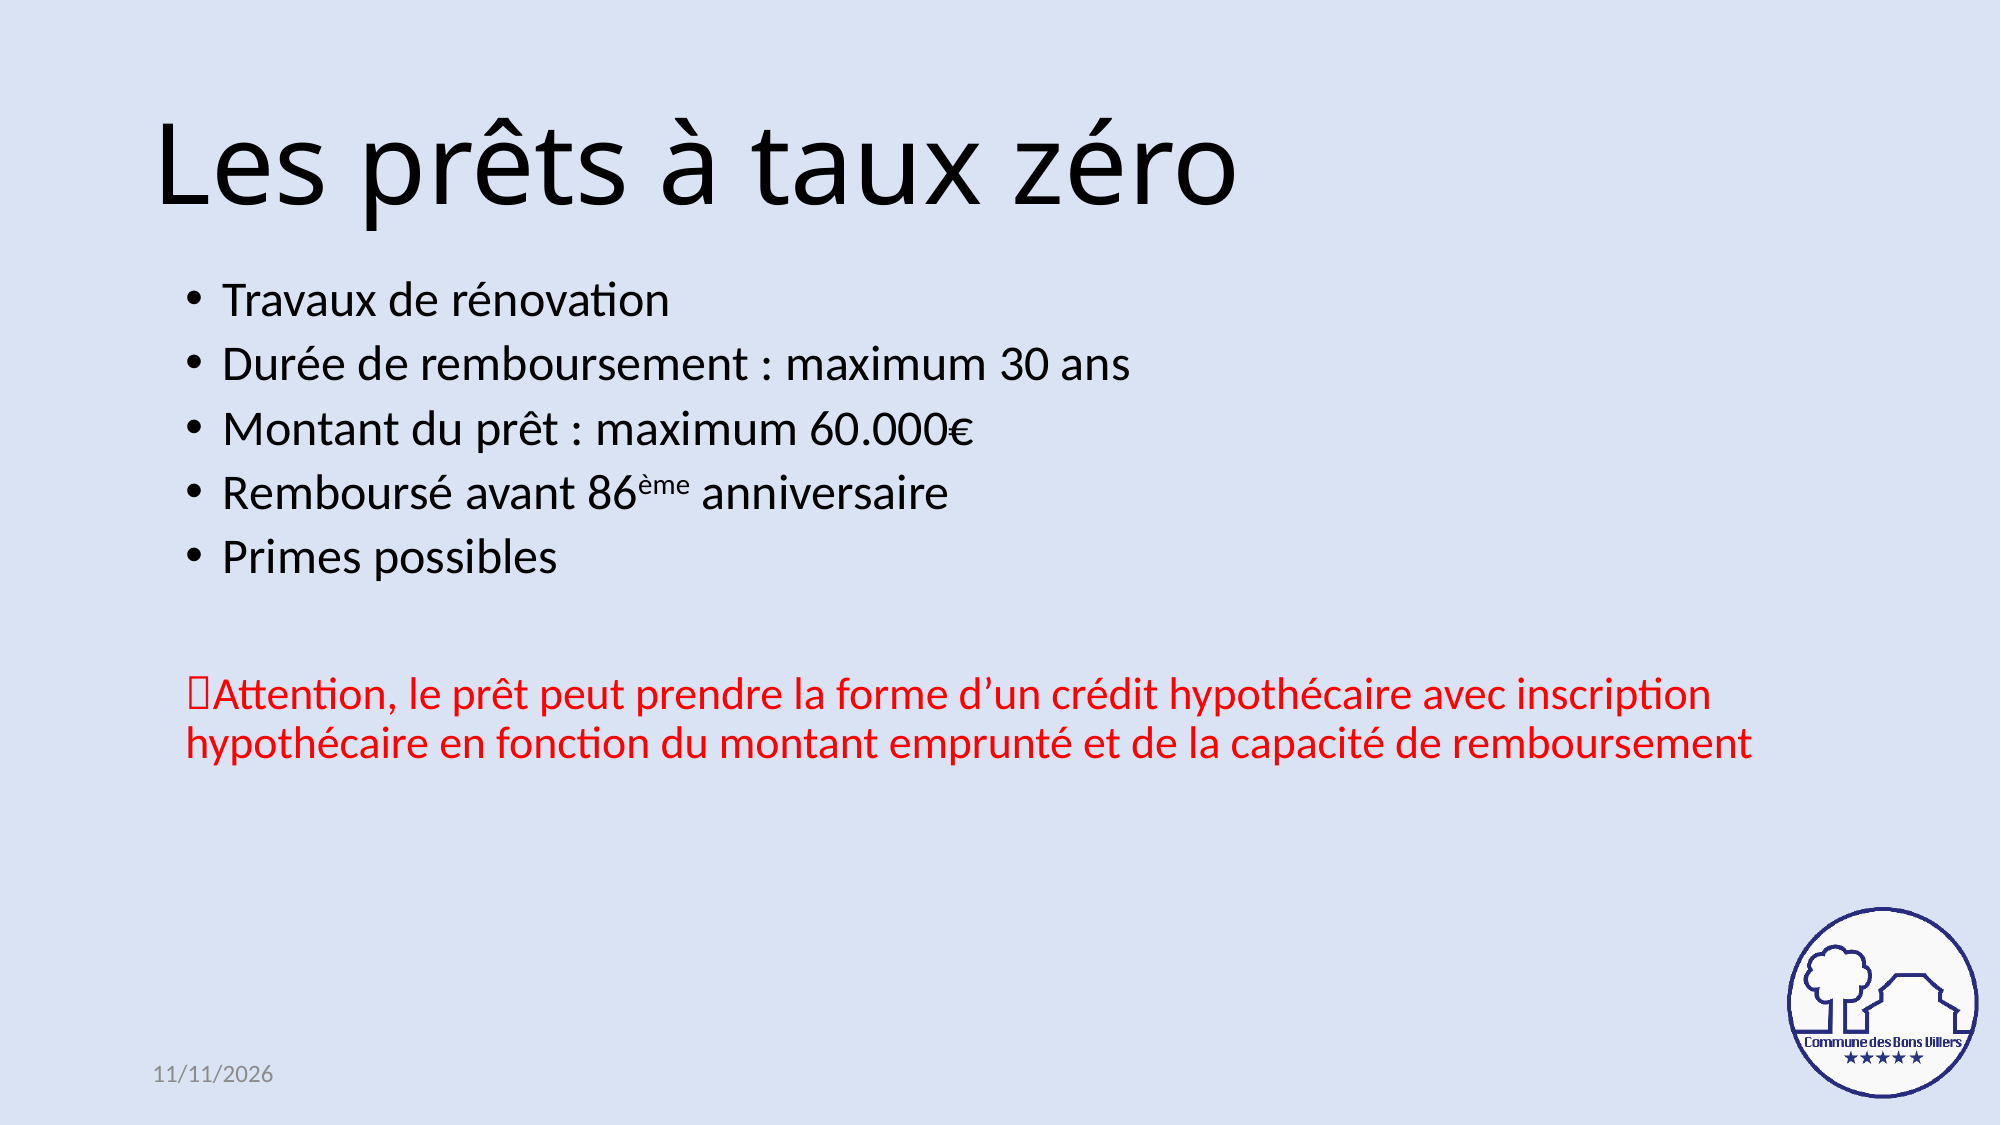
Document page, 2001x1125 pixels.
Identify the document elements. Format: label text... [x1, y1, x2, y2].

list Travaux de rénovation Durée de remboursement : maximum 30 ans Montant du prêt : maximum 60.000€ Remboursé avant 86ème anniversaire Primes possibles Attention, le prêt peut prendre la forme d’un crédit hypothécaire avec inscription hypothécaire en fonction du montant emprunté et de la capacité de remboursement [95, 265, 1905, 870]
picture [1745, 865, 2001, 1125]
title Les prêts à taux zéro [137, 59, 1863, 265]
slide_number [137, 1042, 588, 1103]
